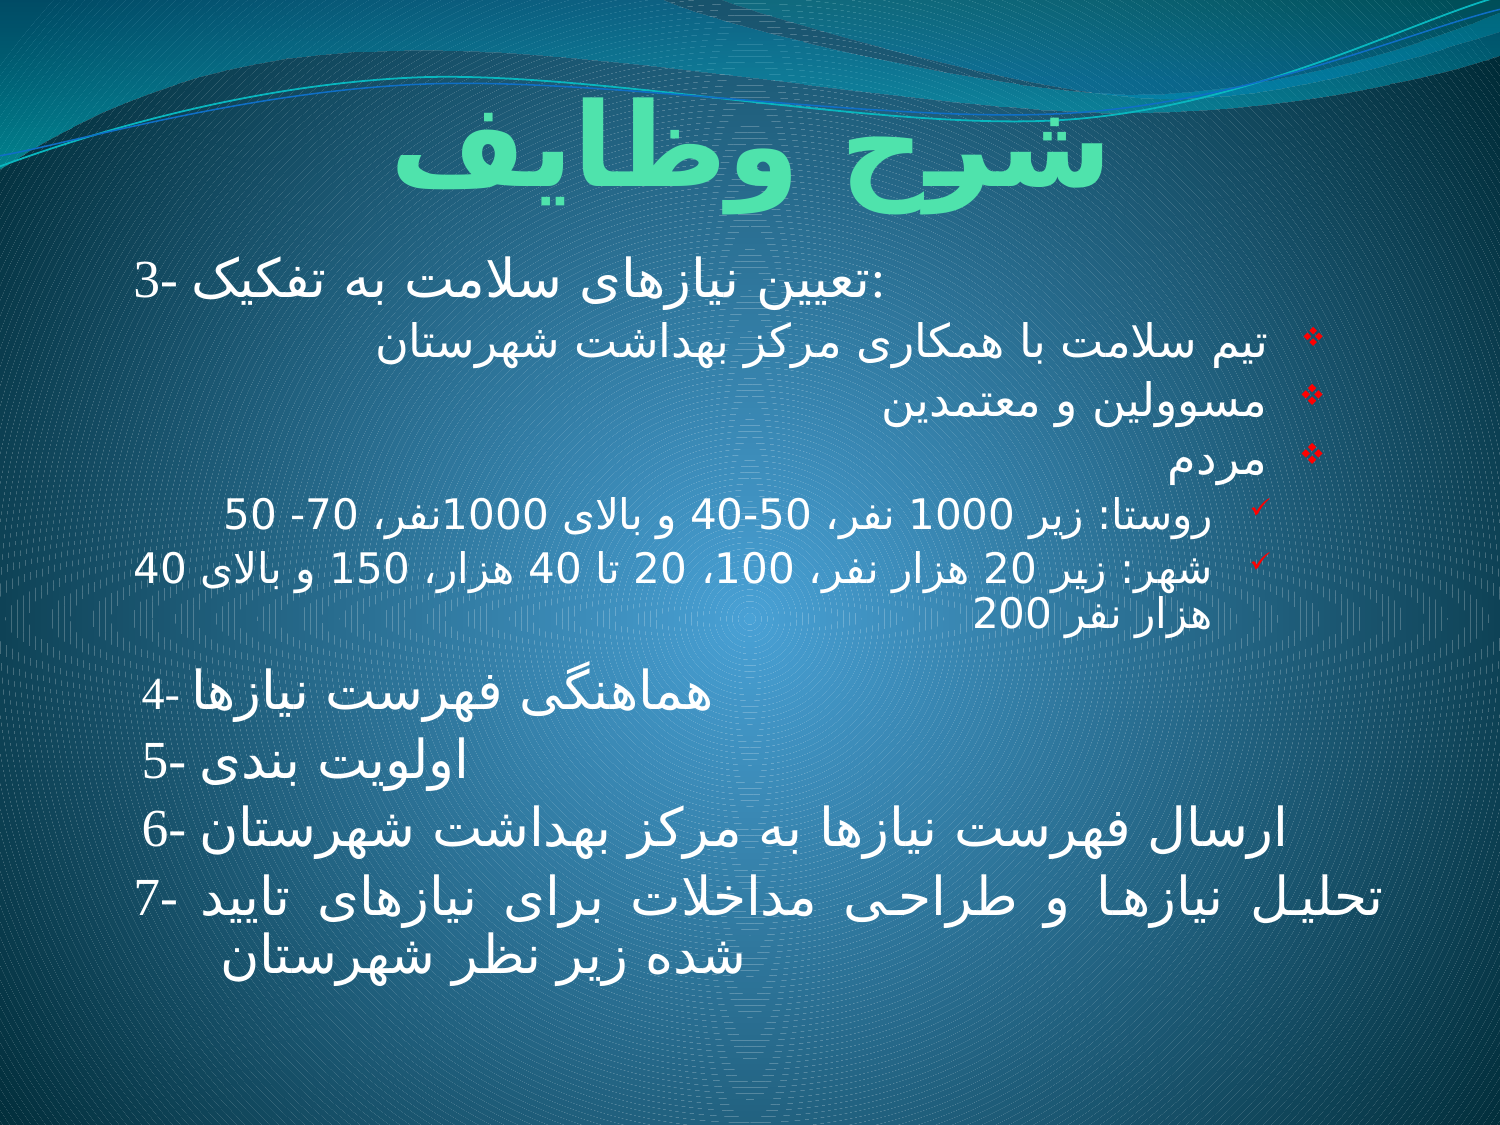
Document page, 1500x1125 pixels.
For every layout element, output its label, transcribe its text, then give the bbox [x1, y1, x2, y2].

title شرح وظایف [128, 49, 1404, 211]
list 3- تعیین نیازهای سلامت به تفکیک: تیم سلامت با همکاری مرکز بهداشت شهرستان مسوولین و معتمدین مردم روستا: زیر 1000 نفر، 50-40 و بالای 1000نفر، 70- 50 شهر: زیر 20 هزار نفر، 100، 20 تا 40 هزار، 150 و بالای 40 هزار نفر 200 4- هماهنگی فهرست نیازها 5- اولویت بندی 6- ارسال فهرست نیازها به مرکز بهداشت شهرستان 7- تحلیل نیازها و طراحی مداخلات برای نیازهای تایید شده زیر نظر شهرستان [125, 243, 1401, 1000]
